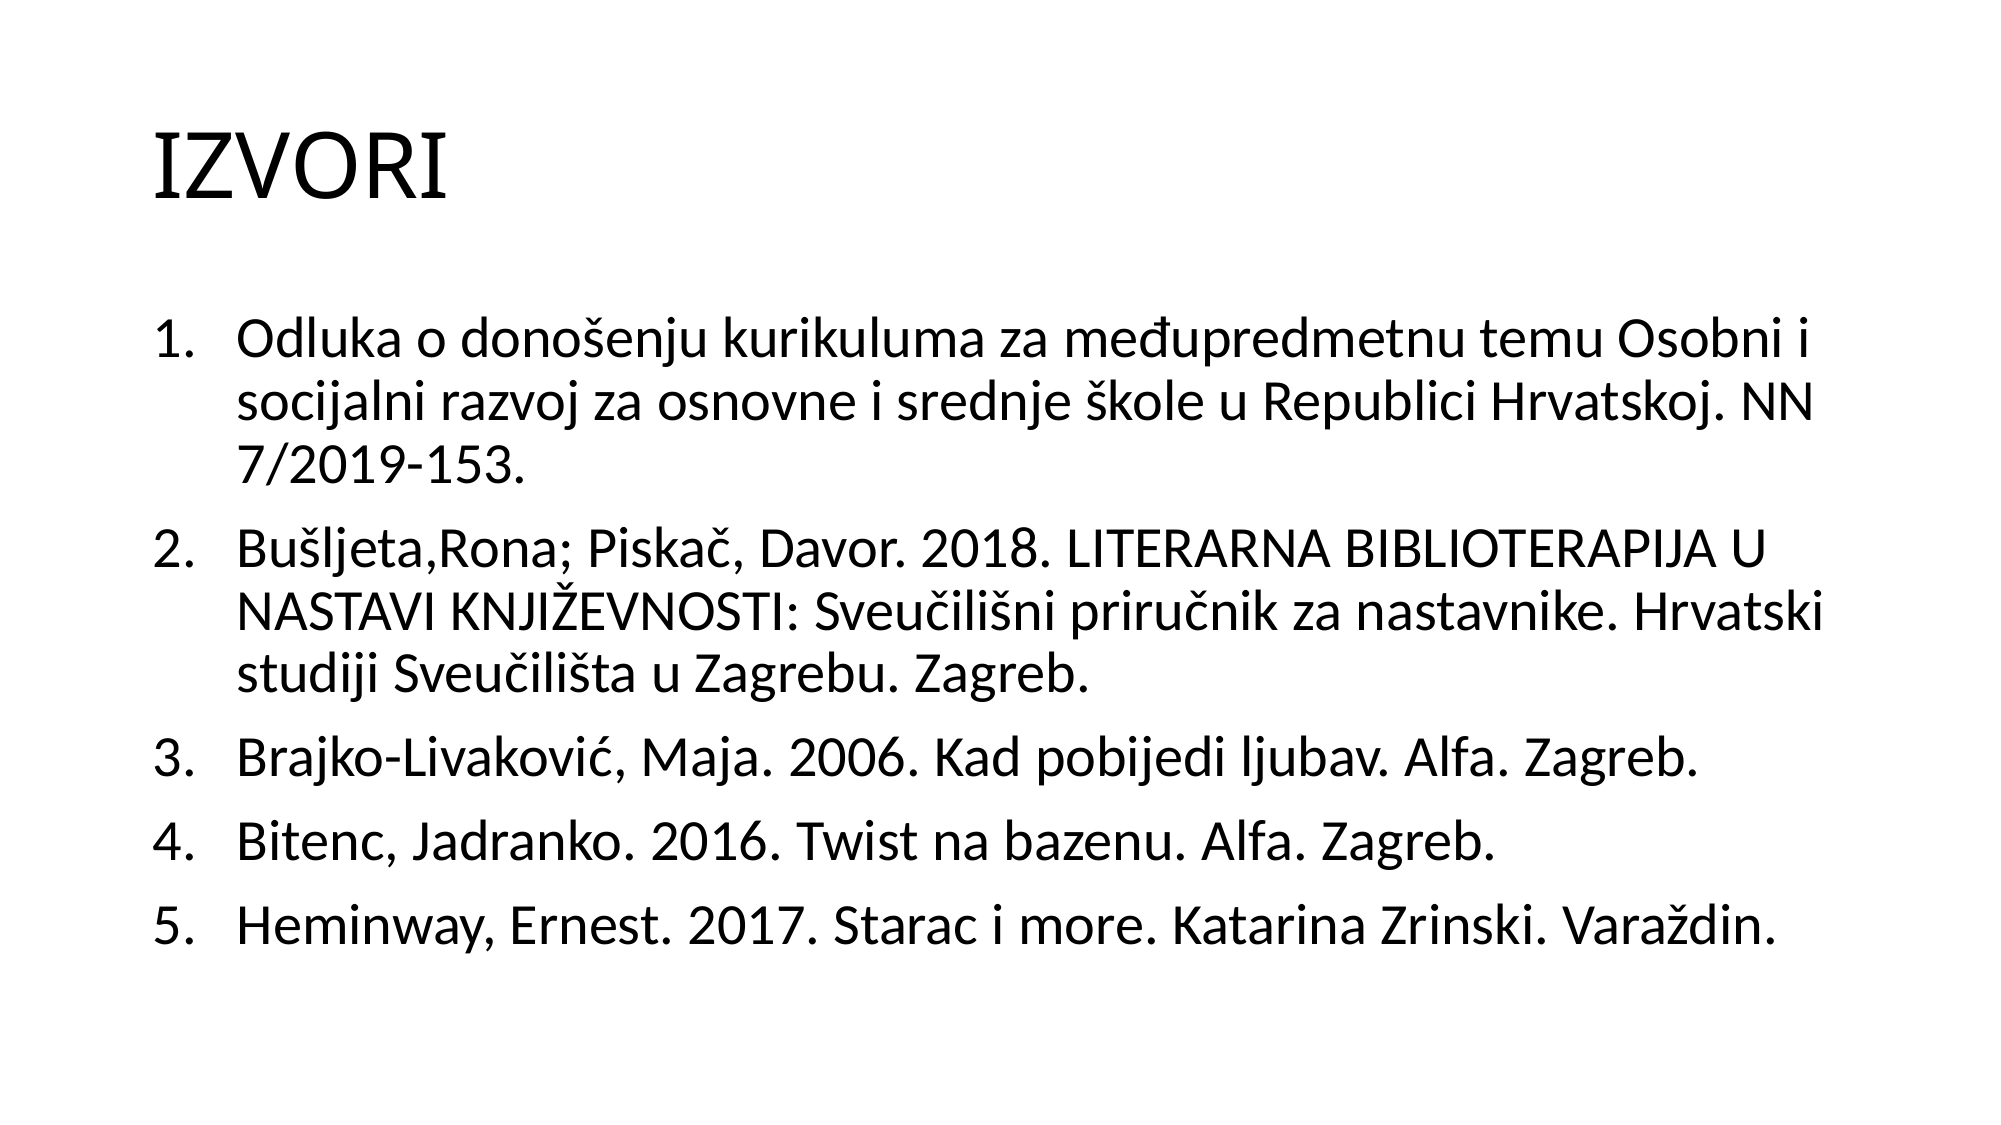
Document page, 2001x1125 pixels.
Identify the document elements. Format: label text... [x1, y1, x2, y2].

list Odluka o donošenju kurikuluma za međupredmetnu temu Osobni i socijalni razvoj za osnovne i srednje škole u Republici Hrvatskoj. NN 7/2019-153. Bušljeta,Rona; Piskač, Davor. 2018. LITERARNA BIBLIOTERAPIJA U NASTAVI KNJIŽEVNOSTI: Sveučilišni priručnik za nastavnike. Hrvatski studiji Sveučilišta u Zagrebu. Zagreb. Brajko-Livaković, Maja. 2006. Kad pobijedi ljubav. Alfa. Zagreb. Bitenc, Jadranko. 2016. Twist na bazenu. Alfa. Zagreb. Heminway, Ernest. 2017. Starac i more. Katarina Zrinski. Varaždin. [137, 299, 1863, 1014]
title IZVORI [137, 59, 1863, 278]
